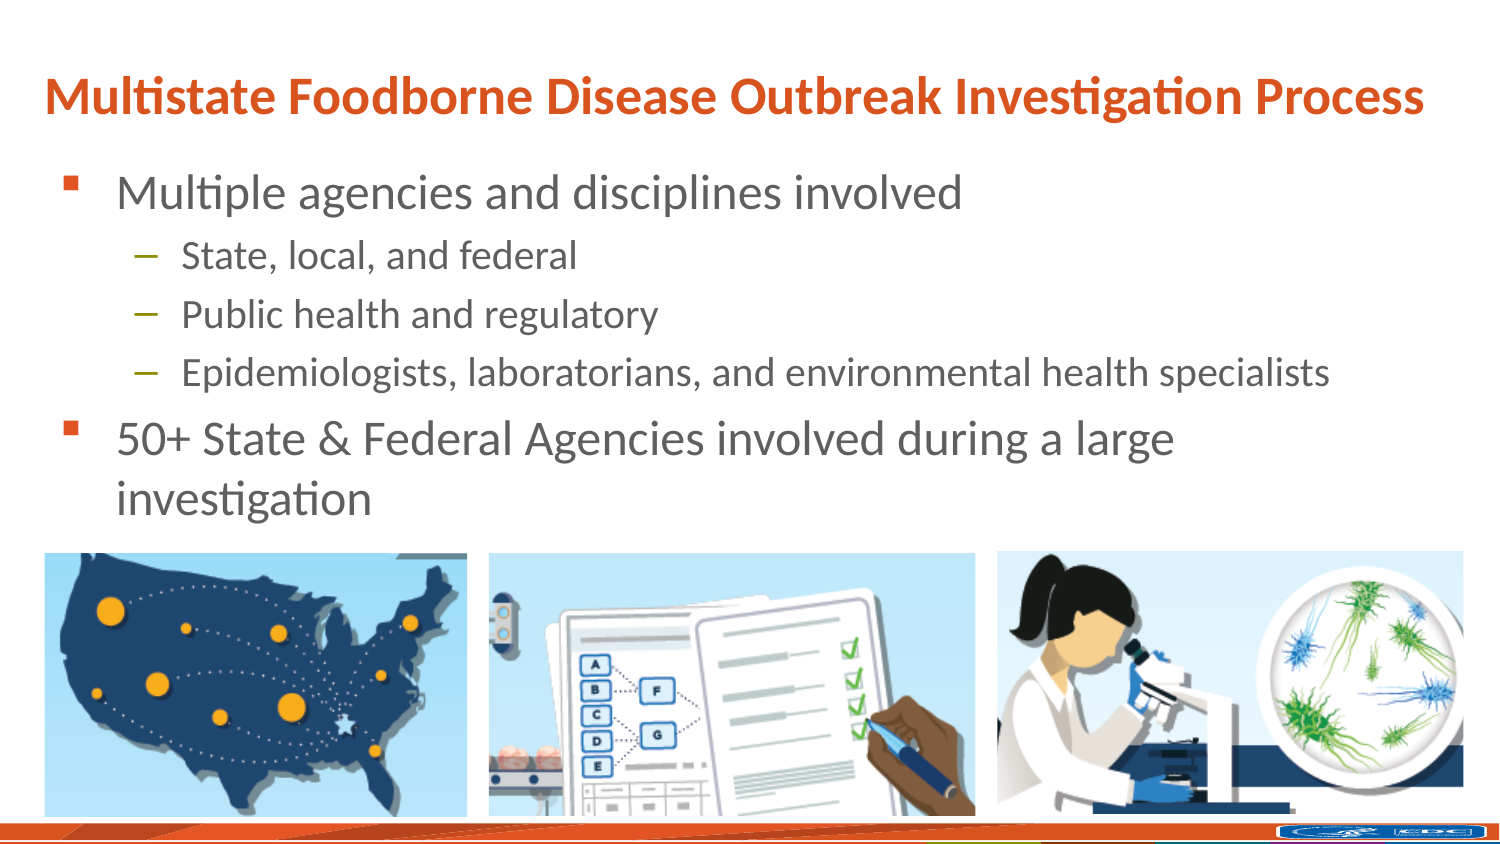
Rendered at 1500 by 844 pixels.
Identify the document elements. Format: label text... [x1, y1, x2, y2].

title Multistate Foodborne Disease Outbreak Investigation Process [29, 33, 1465, 134]
picture [488, 553, 976, 816]
picture [996, 551, 1464, 814]
picture [44, 553, 468, 817]
list Multiple agencies and disciplines involved State, local, and federal Public health and regulatory Epidemiologists, laboratorians, and environmental health specialists 50+ State & Federal Agencies involved during a large investigation [44, 152, 1396, 696]
